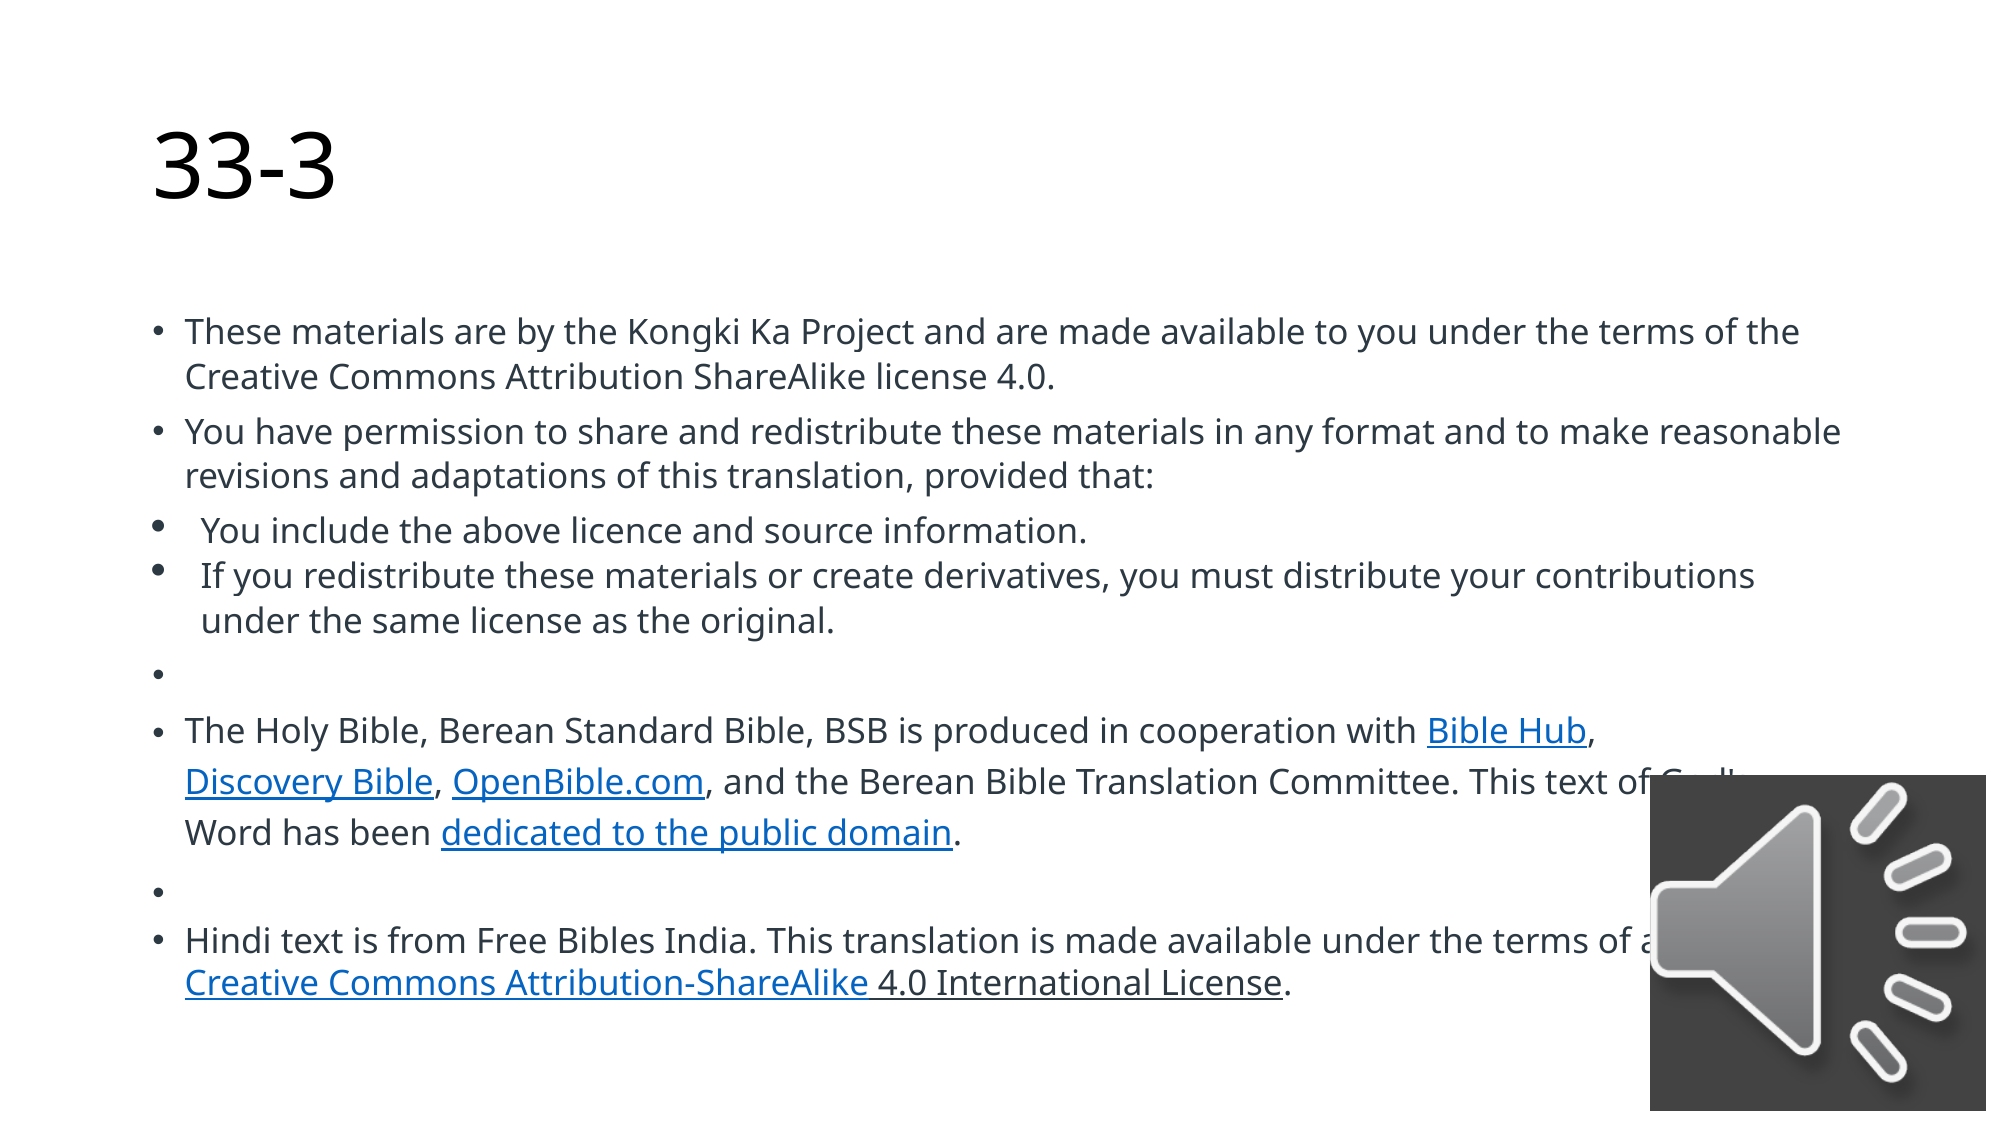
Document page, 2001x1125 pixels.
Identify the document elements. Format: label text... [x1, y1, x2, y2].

picture [1648, 773, 1987, 1112]
title 33-3 [137, 59, 1863, 278]
list These materials are by the Kongki Ka Project and are made available to you under the terms of the Creative Commons Attribution ShareAlike license 4.0. You have permission to share and redistribute these materials in any format and to make reasonable revisions and adaptations of this translation, provided that: You include the above licence and source information. If you redistribute these materials or create derivatives, you must distribute your contributions under the same license as the original. The Holy Bible, Berean Standard Bible, BSB is produced in cooperation with Bible Hub, Discovery Bible, OpenBible.com, and the Berean Bible Translation Committee. This text of God's Word has been dedicated to the public domain. Hindi text is from Free Bibles India. This translation is made available under the terms of a Creative Commons Attribution-ShareAlike 4.0 International License. [137, 299, 1863, 1014]
